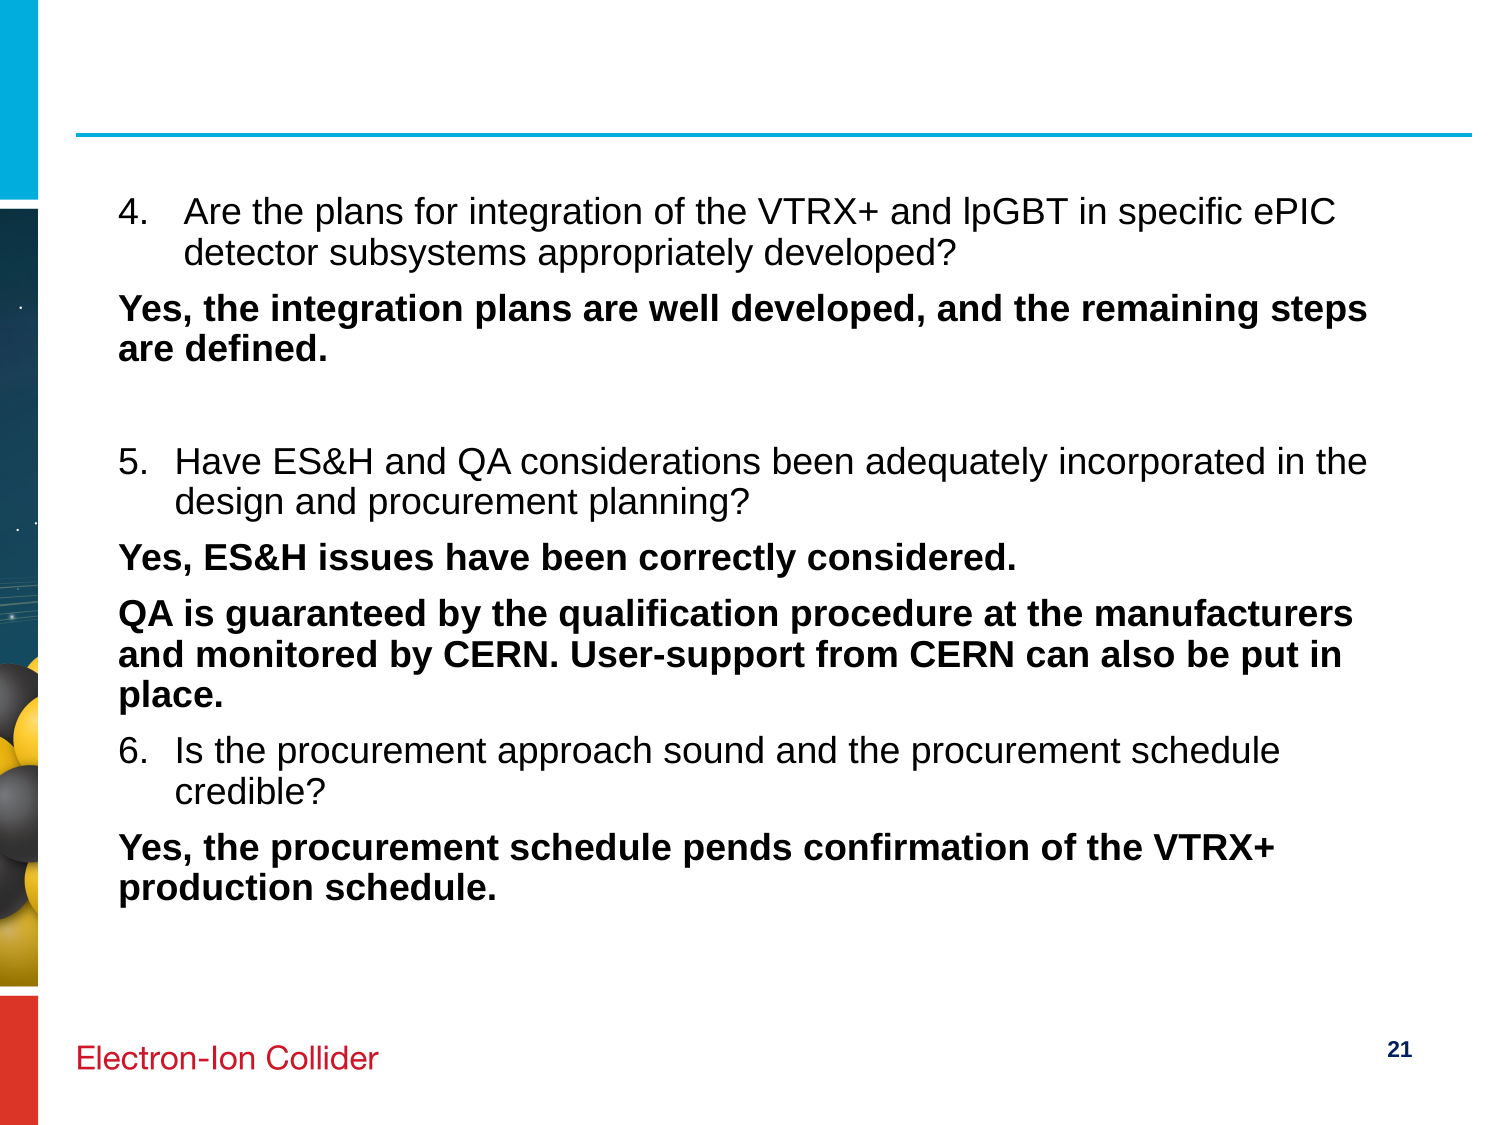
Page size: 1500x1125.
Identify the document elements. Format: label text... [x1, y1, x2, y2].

slide_number 21 [1373, 1018, 1427, 1078]
picture [0, 0, 1500, 1125]
list Are the plans for integration of the VTRX+ and lpGBT in specific ePIC detector subsystems appropriately developed? Yes, the integration plans are well developed, and the remaining steps are defined. Have ES&H and QA considerations been adequately incorporated in the design and procurement planning? Yes, ES&H issues have been correctly considered. QA is guaranteed by the qualification procedure at the manufacturers and monitored by CERN. User-support from CERN can also be put in place. Is the procurement approach sound and the procurement schedule credible? Yes, the procurement schedule pends confirmation of the VTRX+ production schedule. [103, 185, 1397, 1019]
